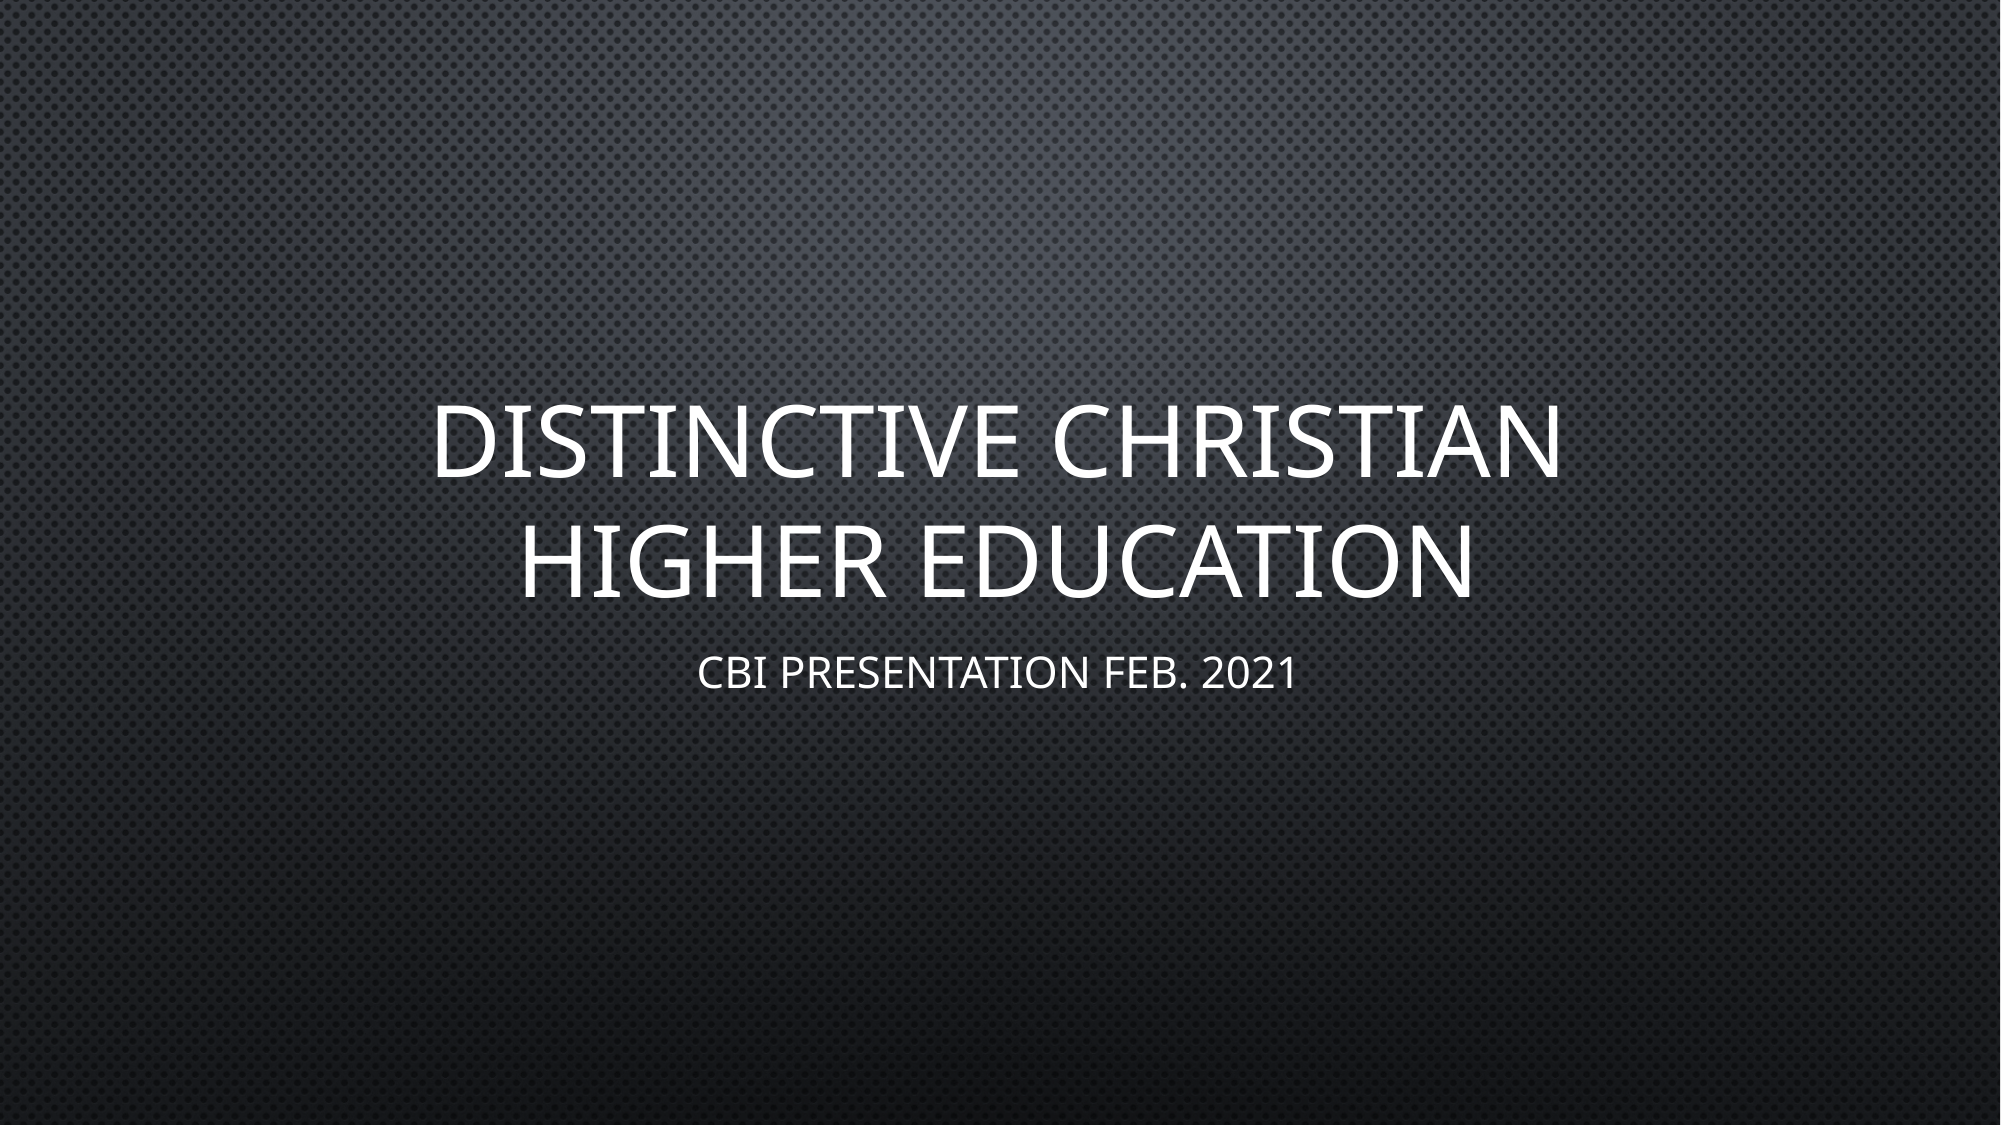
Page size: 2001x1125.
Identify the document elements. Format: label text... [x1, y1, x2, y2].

title Distinctive Christian Higher Education [287, 99, 1711, 625]
subtitle CBI Presentation Feb. 2021 [287, 637, 1711, 950]
